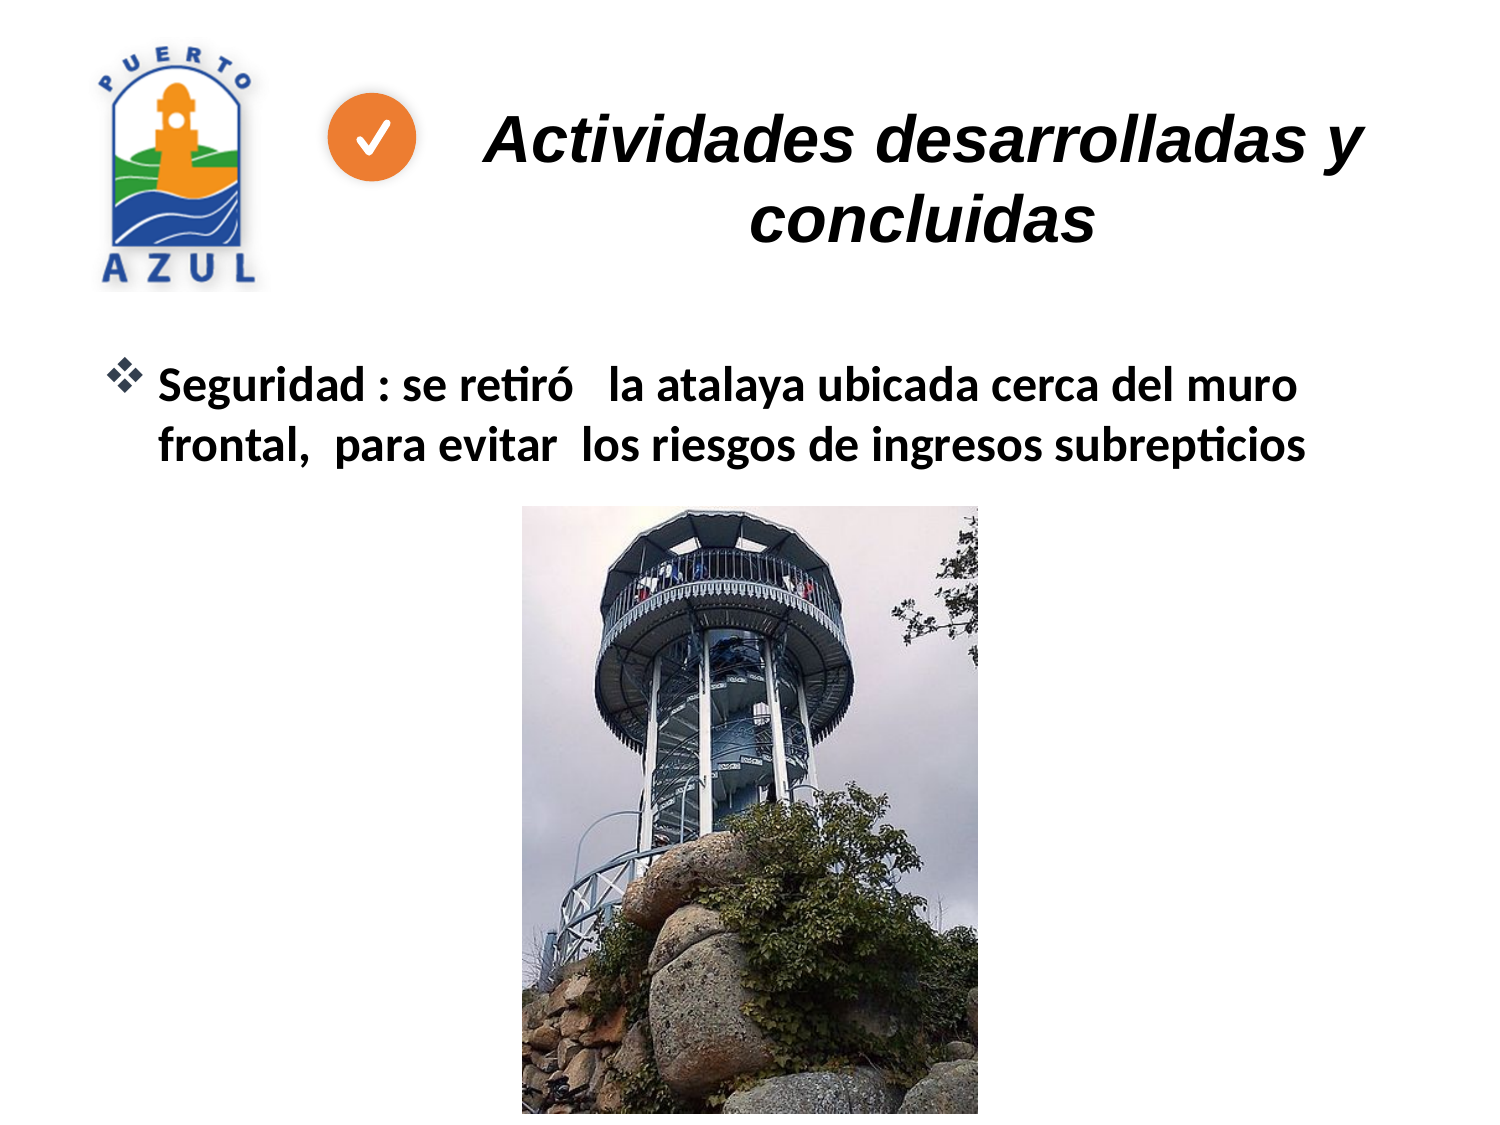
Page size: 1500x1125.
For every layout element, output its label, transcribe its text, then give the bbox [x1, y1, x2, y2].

picture [83, 37, 271, 292]
text_box Seguridad : se retiró la atalaya ubicada cerca del muro frontal, para evitar los riesgos de ingresos subrepticios [87, 343, 1428, 479]
picture [521, 506, 978, 1114]
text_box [327, 92, 417, 182]
text_box Actividades desarrolladas y concluidas [371, 88, 1476, 264]
